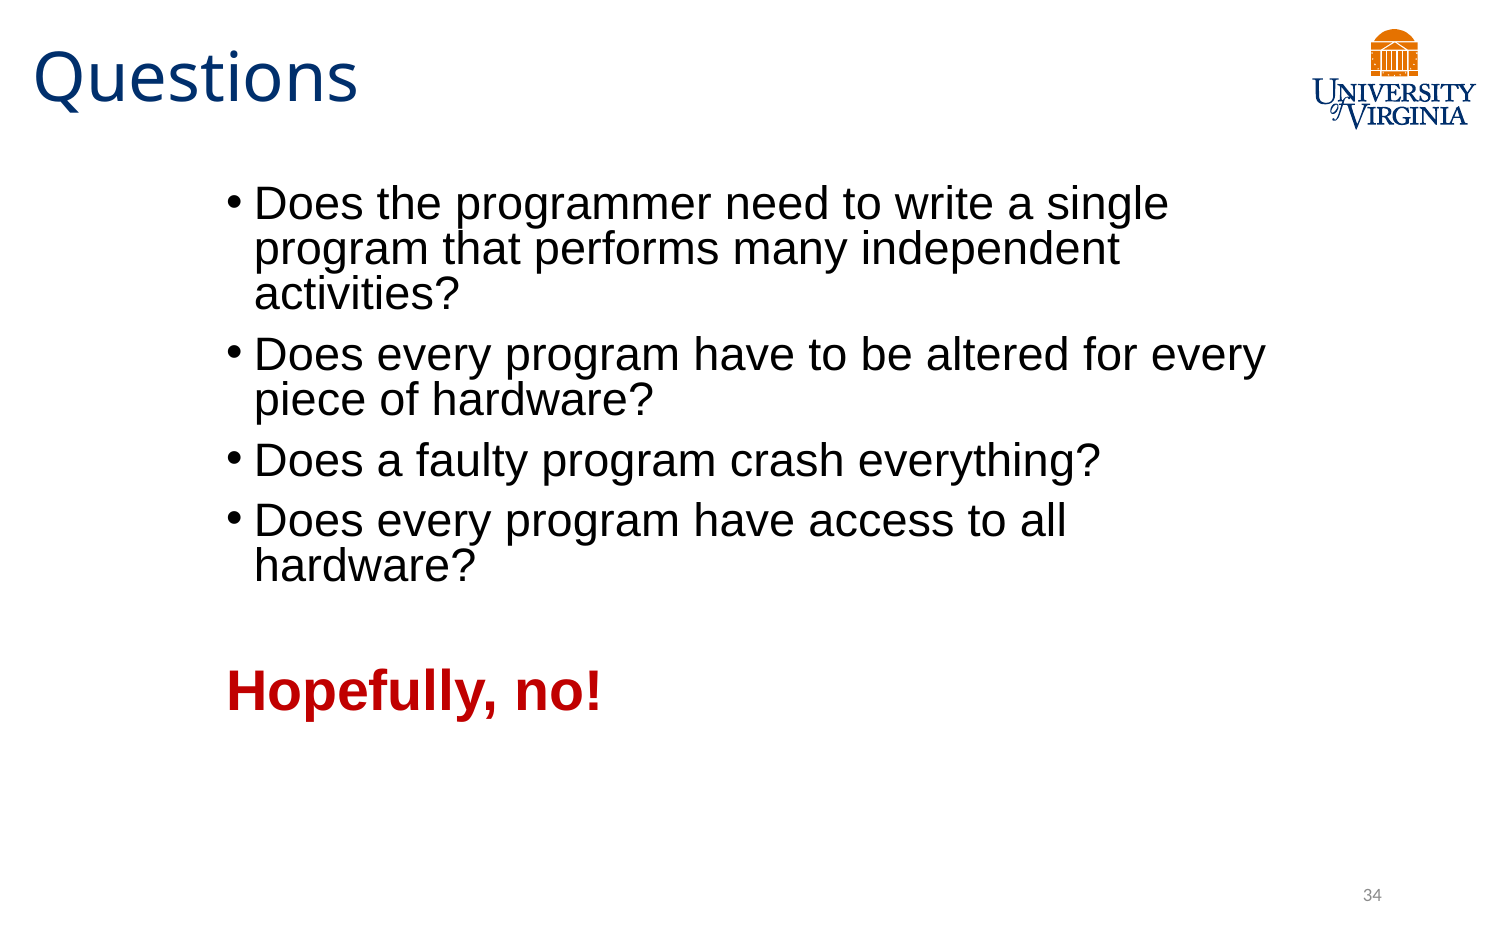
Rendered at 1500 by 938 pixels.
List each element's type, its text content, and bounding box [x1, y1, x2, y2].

title Questions [17, 14, 1297, 145]
slide_number 34 [1059, 868, 1397, 919]
list Does the programmer need to write a single program that performs many independent activities? Does every program have to be altered for every piece of hardware? Does a faulty program crash everything? Does every program have access to all hardware? Hopefully, no! [210, 176, 1289, 845]
